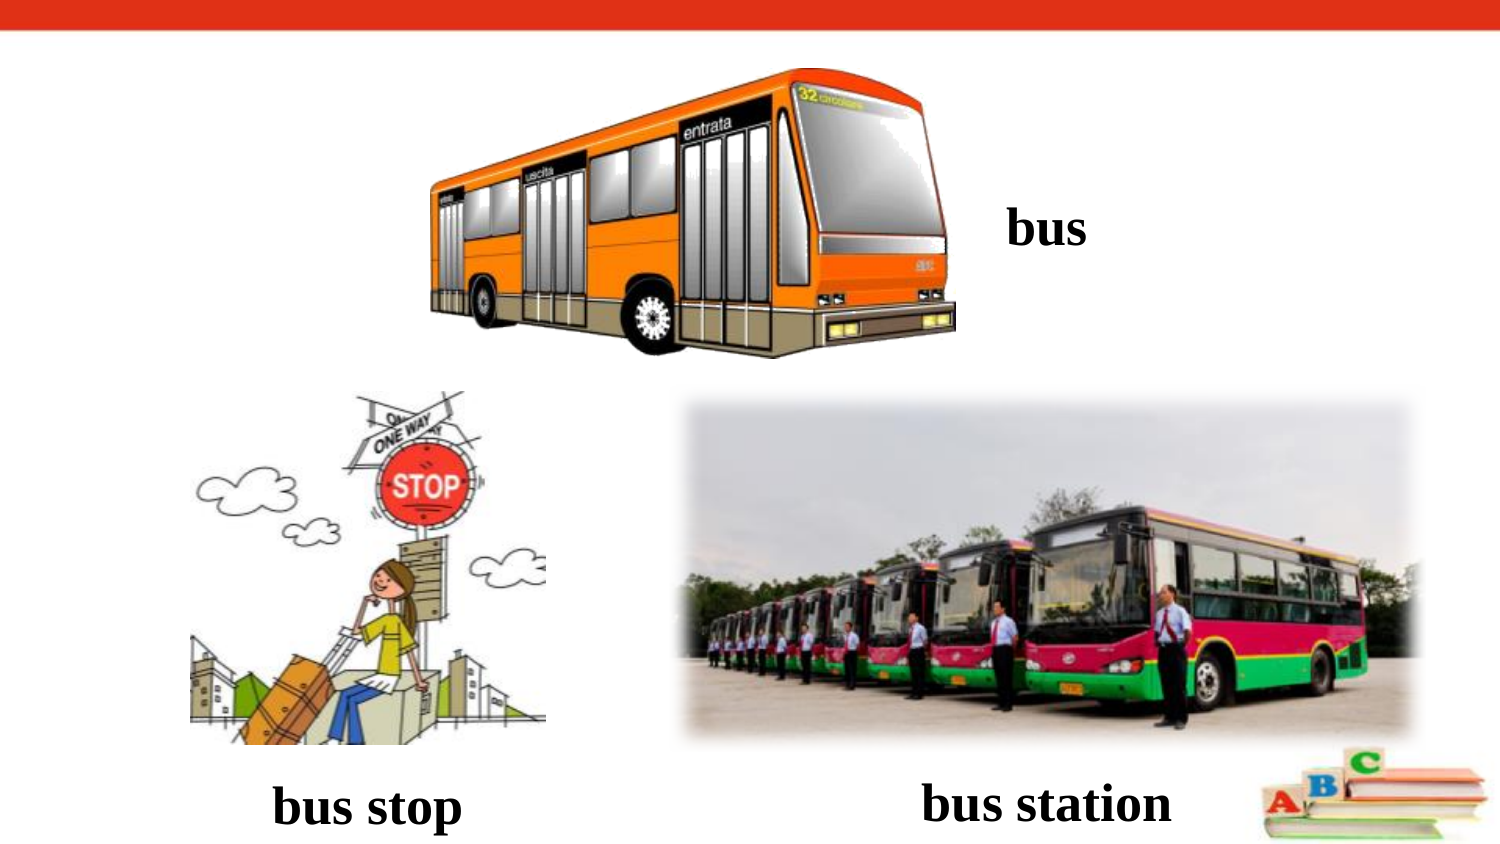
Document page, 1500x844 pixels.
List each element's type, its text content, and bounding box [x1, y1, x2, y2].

picture [0, 0, 1500, 844]
text_box bus station [906, 760, 1189, 840]
text_box bus [991, 170, 1104, 264]
text_box bus stop [257, 754, 479, 843]
